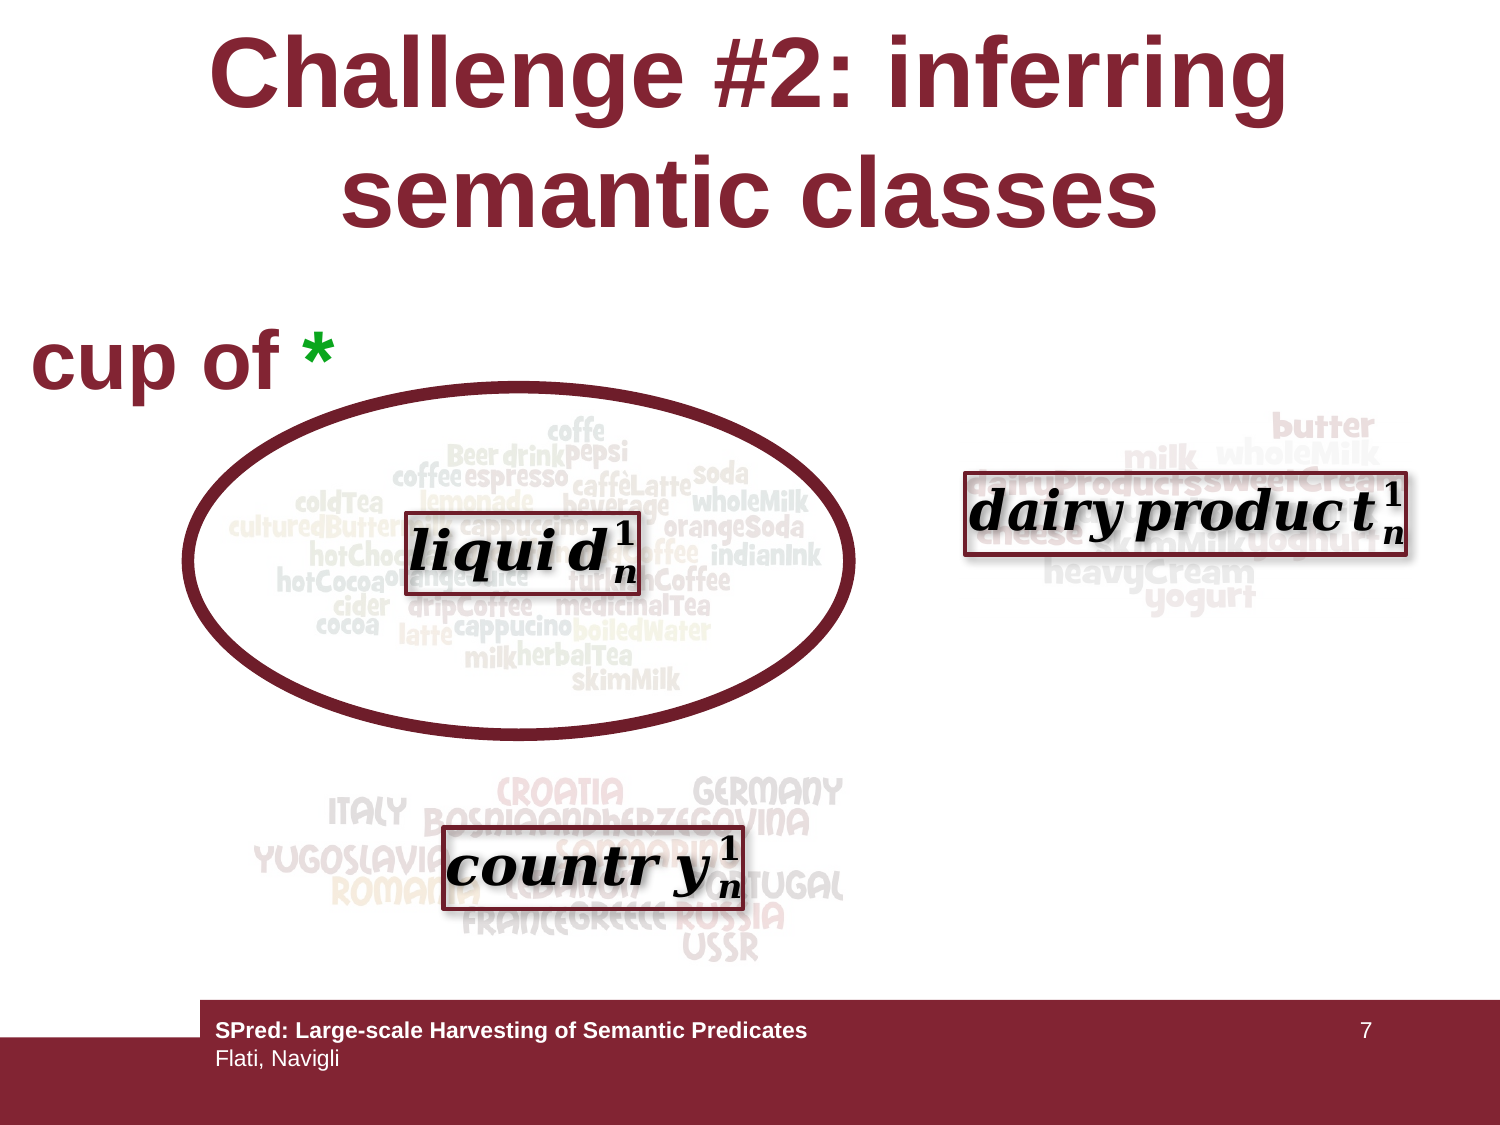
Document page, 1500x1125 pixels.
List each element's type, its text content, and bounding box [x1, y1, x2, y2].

text_box [218, 638, 307, 698]
text_box [957, 402, 1414, 620]
slide_number 7 [1074, 1008, 1388, 1084]
title Challenge #2: inferring semantic classes [0, 0, 1500, 249]
text_box [247, 768, 851, 968]
footer SPred: Large-scale Harvesting of Semantic Predicates Flati, Navigli [199, 1008, 909, 1084]
text_box [185, 385, 852, 737]
text_box [730, 629, 827, 698]
list cup of * [0, 298, 404, 476]
text_box [684, 407, 827, 493]
text_box [218, 407, 354, 484]
